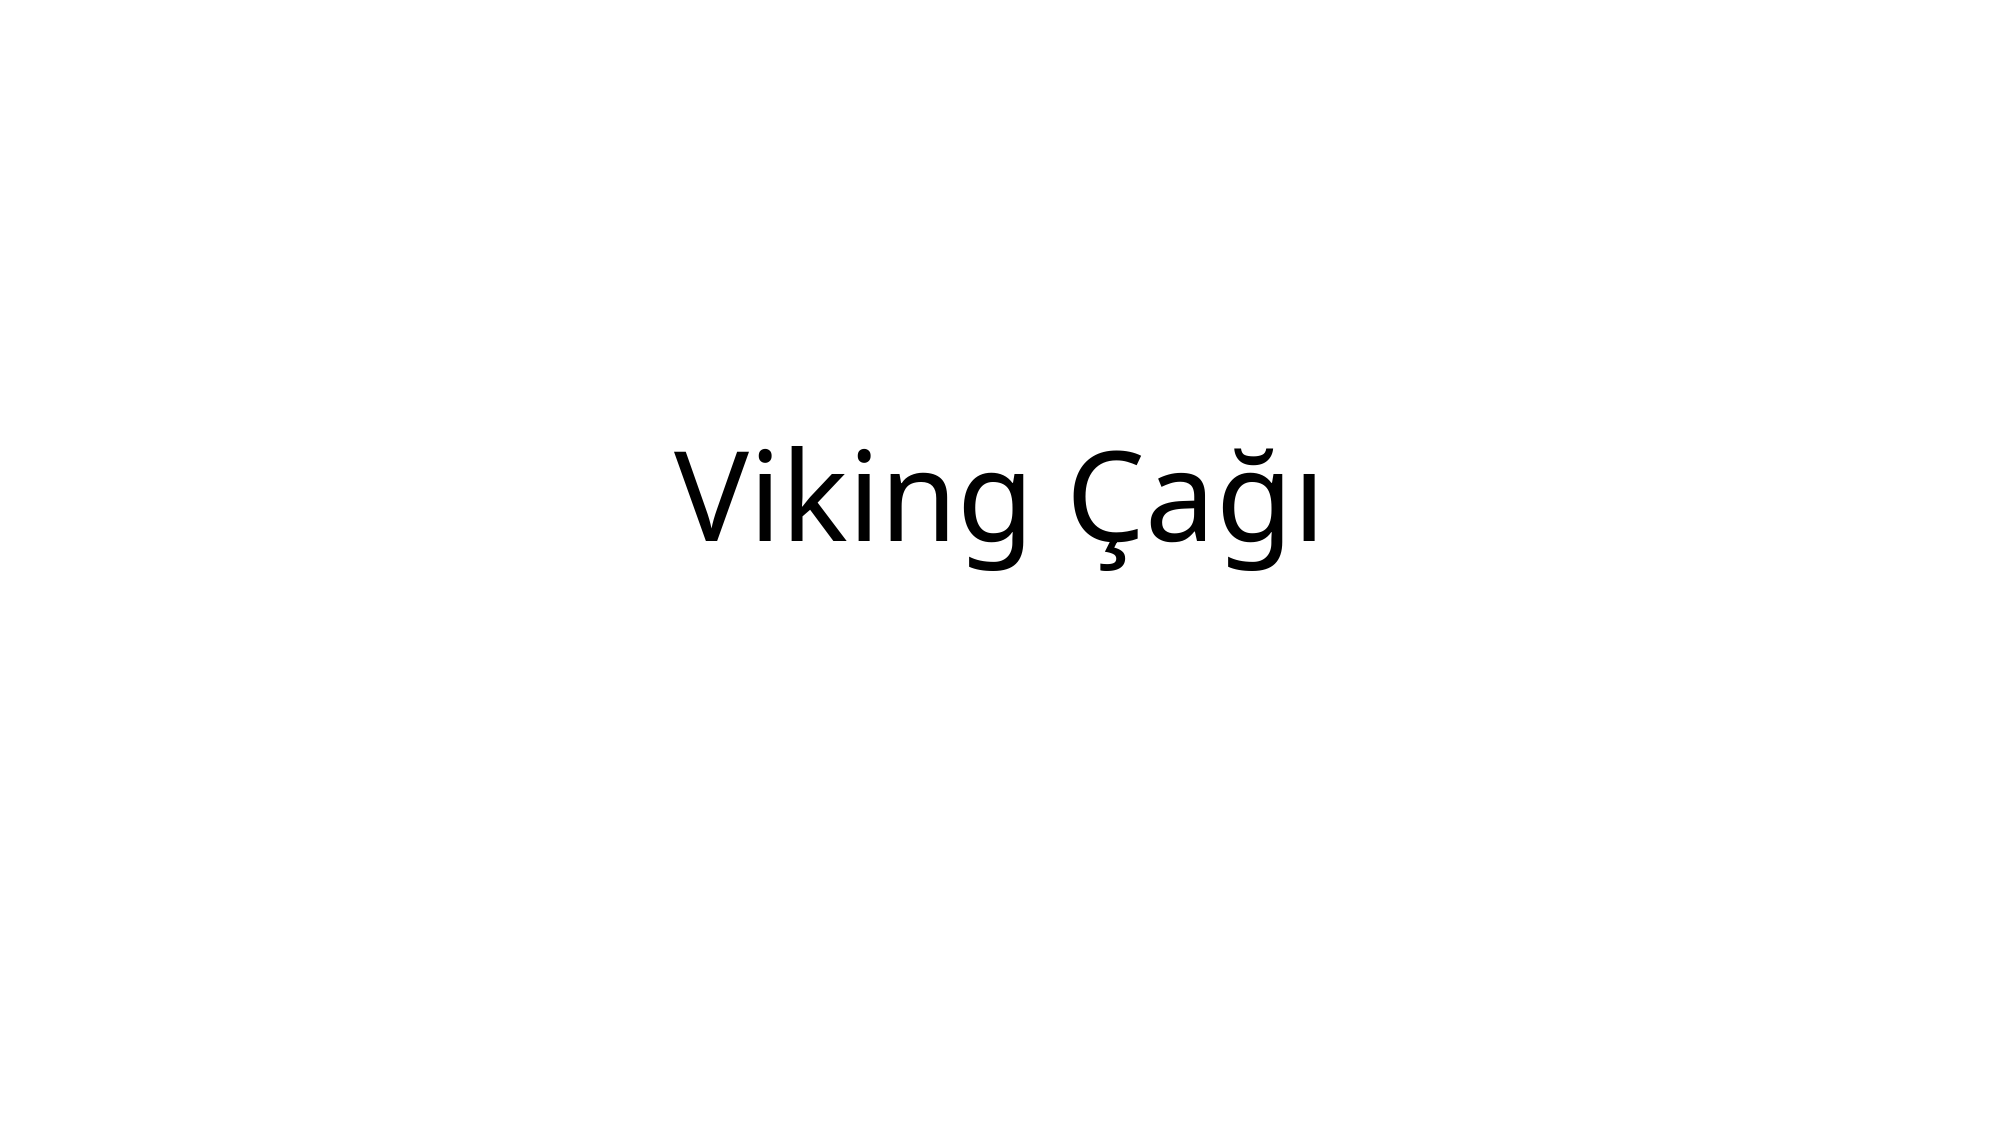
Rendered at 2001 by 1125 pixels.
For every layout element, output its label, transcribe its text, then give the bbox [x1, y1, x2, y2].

title Viking Çağı [249, 184, 1750, 576]
